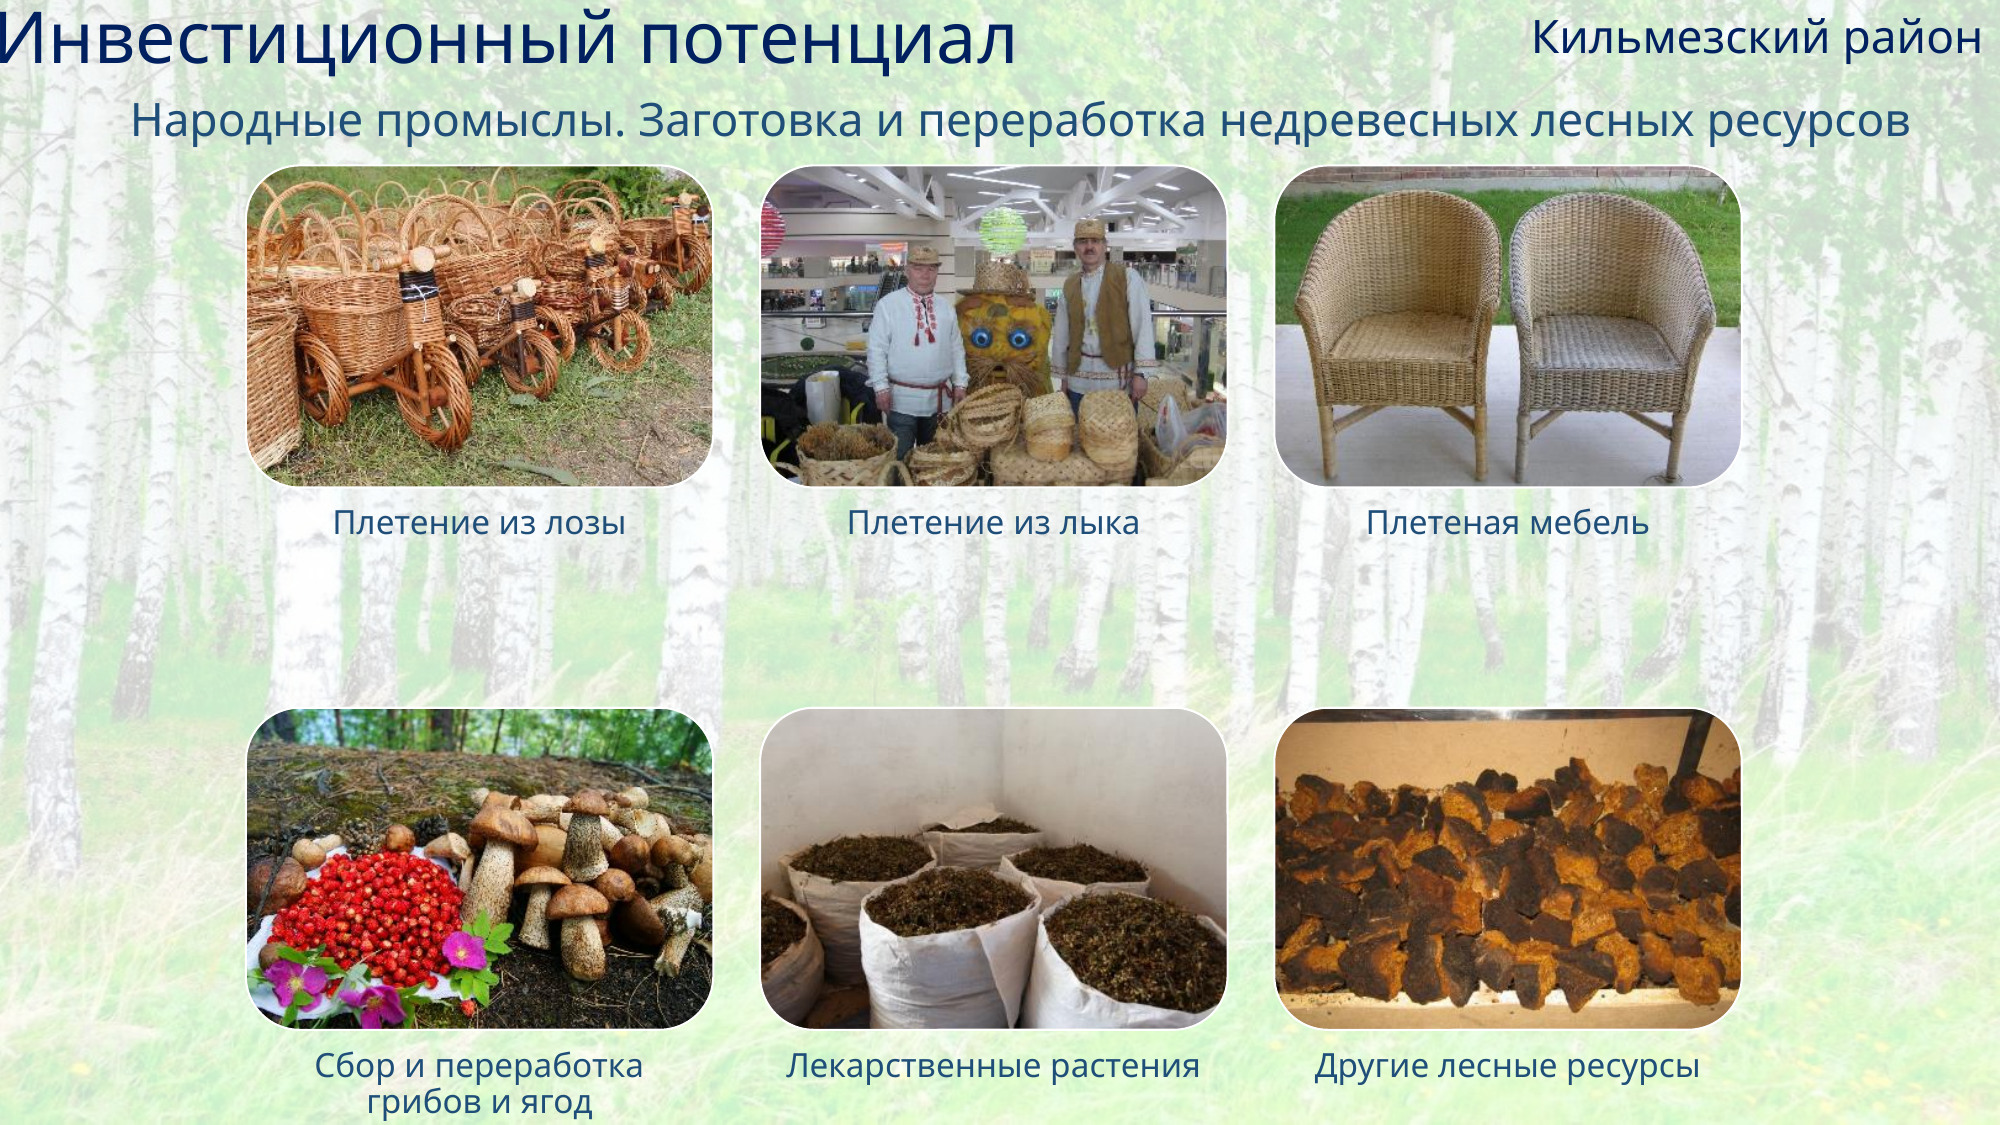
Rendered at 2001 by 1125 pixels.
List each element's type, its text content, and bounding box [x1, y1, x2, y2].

text_box Народные промыслы. Заготовка и переработка недревесных лесных ресурсов [103, 89, 1938, 204]
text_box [62, 165, 1926, 1125]
text_box Кильмезский район [1516, 0, 2000, 71]
title Инвестиционный потенциал [0, 0, 1046, 148]
